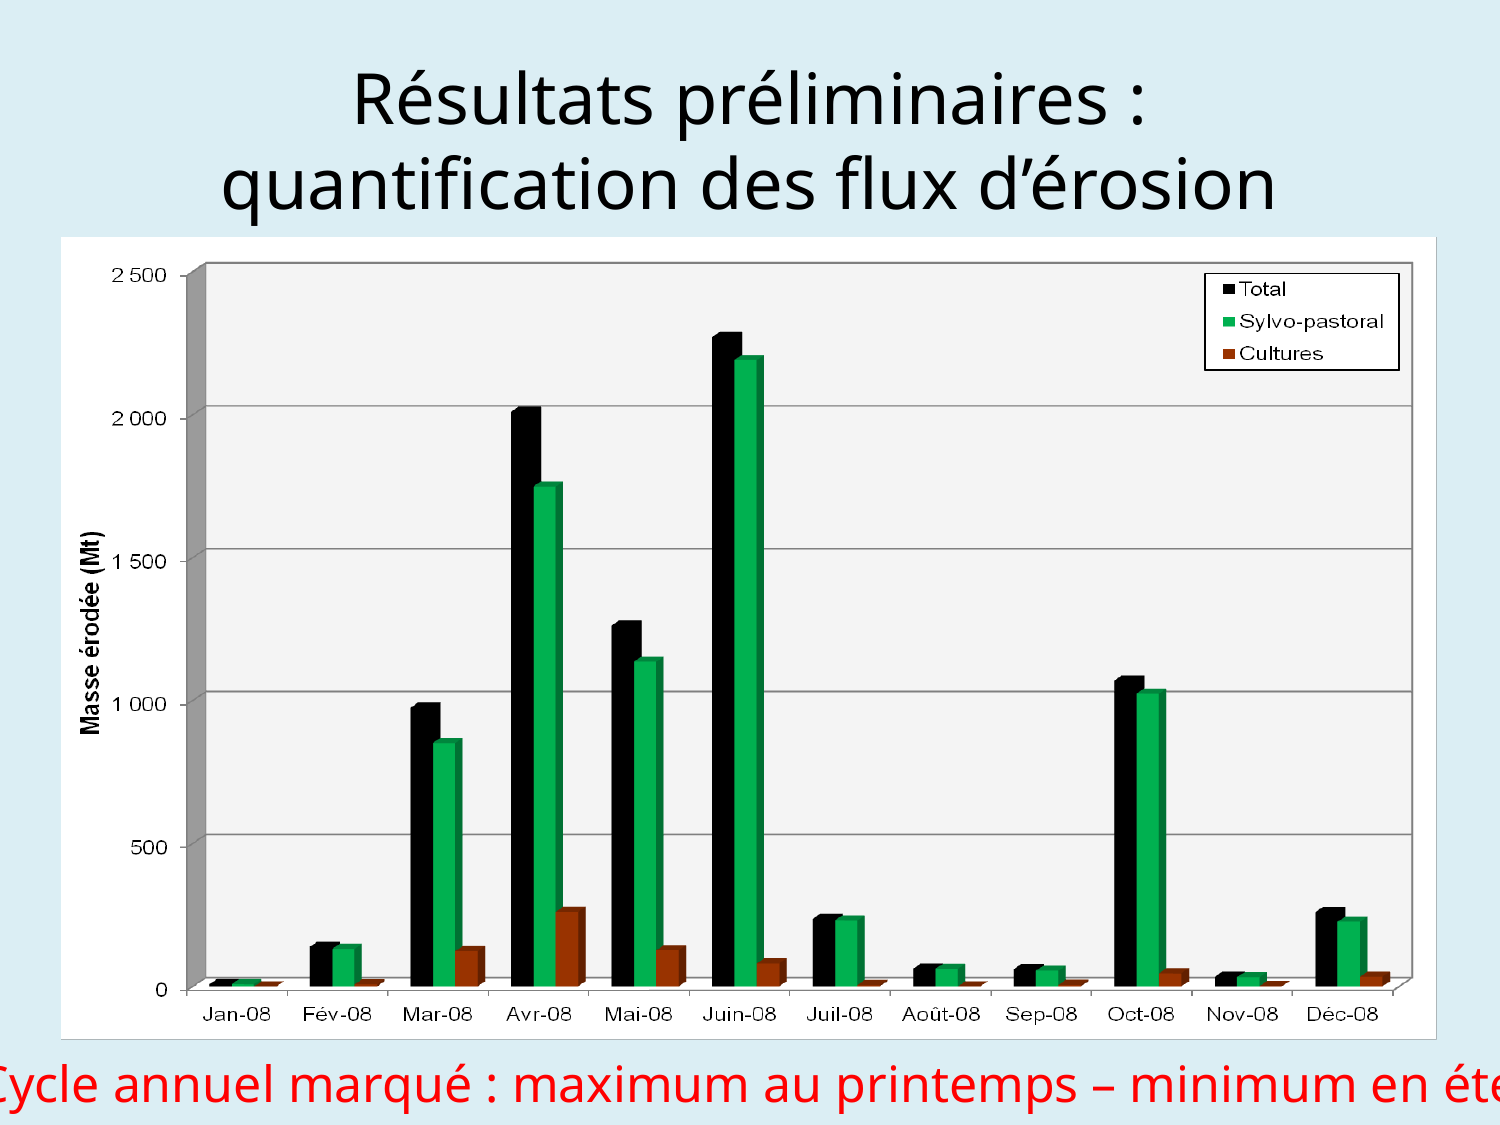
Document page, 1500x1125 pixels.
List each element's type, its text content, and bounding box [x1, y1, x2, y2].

title Résultats préliminaires : quantification des flux d’érosion [75, 45, 1425, 233]
picture [60, 235, 1437, 1040]
text_box Cycle annuel marqué : maximum au printemps – minimum en été [0, 1045, 1500, 1120]
